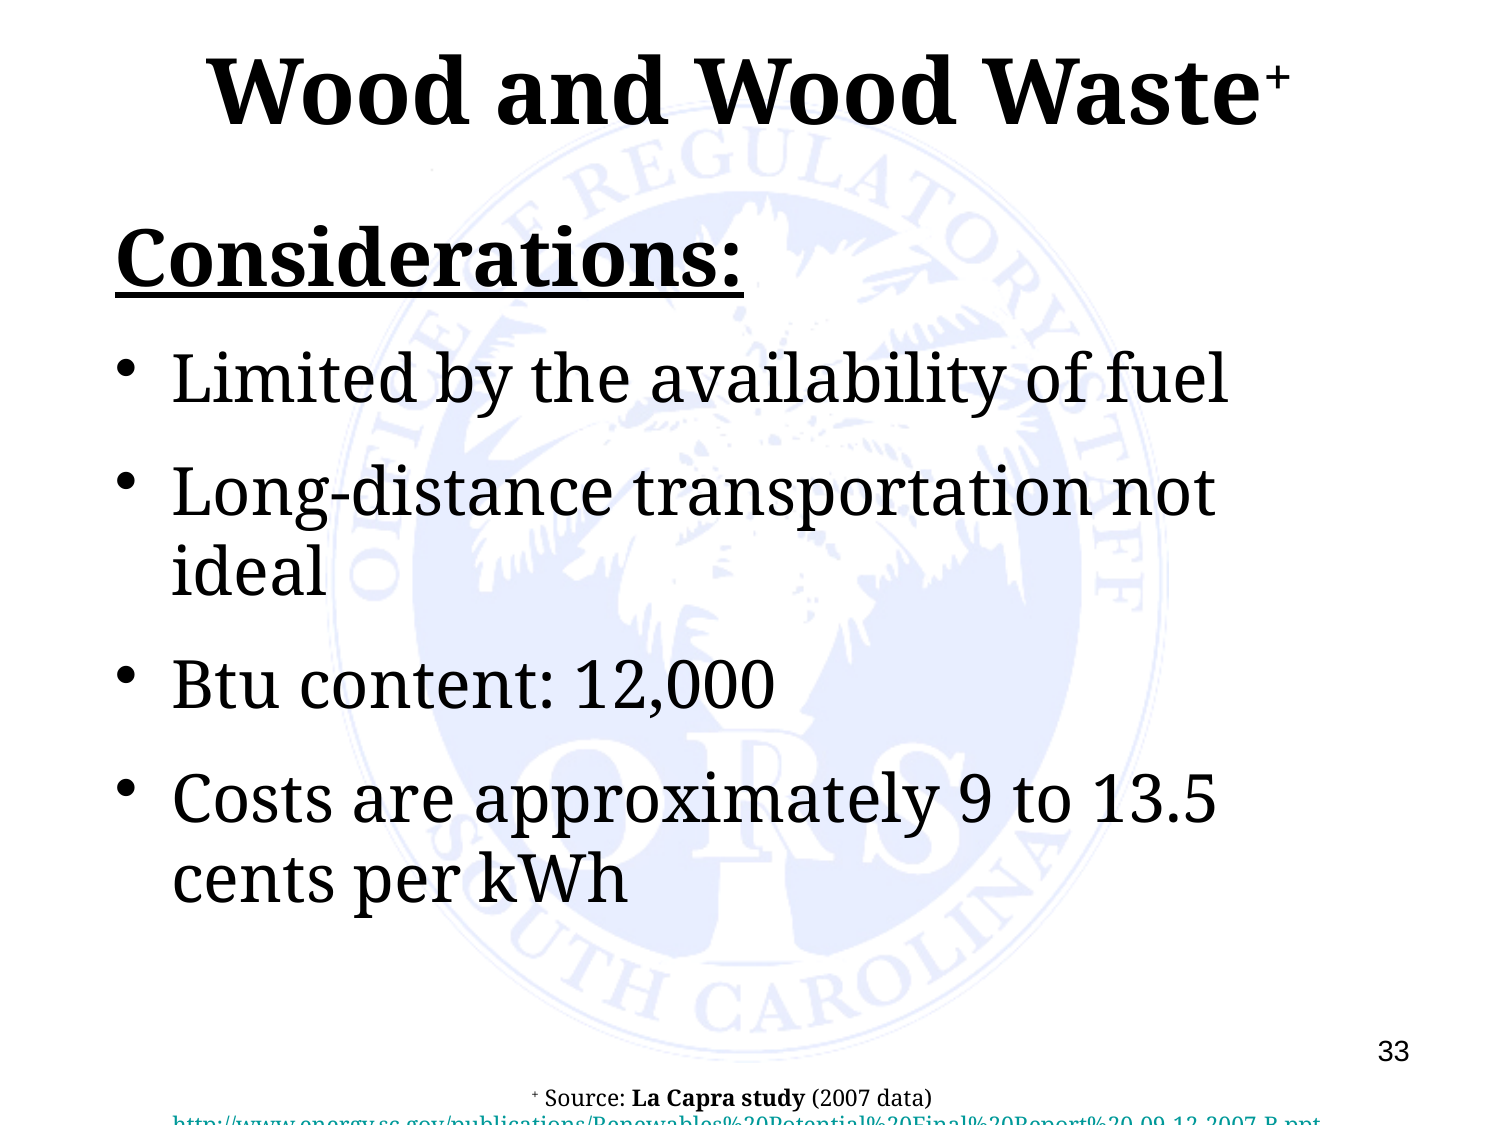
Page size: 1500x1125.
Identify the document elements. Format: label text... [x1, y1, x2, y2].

title Wood and Wood Waste+ [74, 12, 1426, 163]
list Considerations: Limited by the availability of fuel Long-distance transportation not ideal Btu content: 12,000 Costs are approximately 9 to 13.5 cents per kWh [99, 199, 1363, 1001]
slide_number 33 [1074, 1024, 1426, 1079]
text_box + Source: La Capra study (2007 data) http://www.energy.sc.gov/publications/Renewables%20Potential%20Final%20Report%20-09-12-2007-B.ppt [12, 1079, 1488, 1125]
